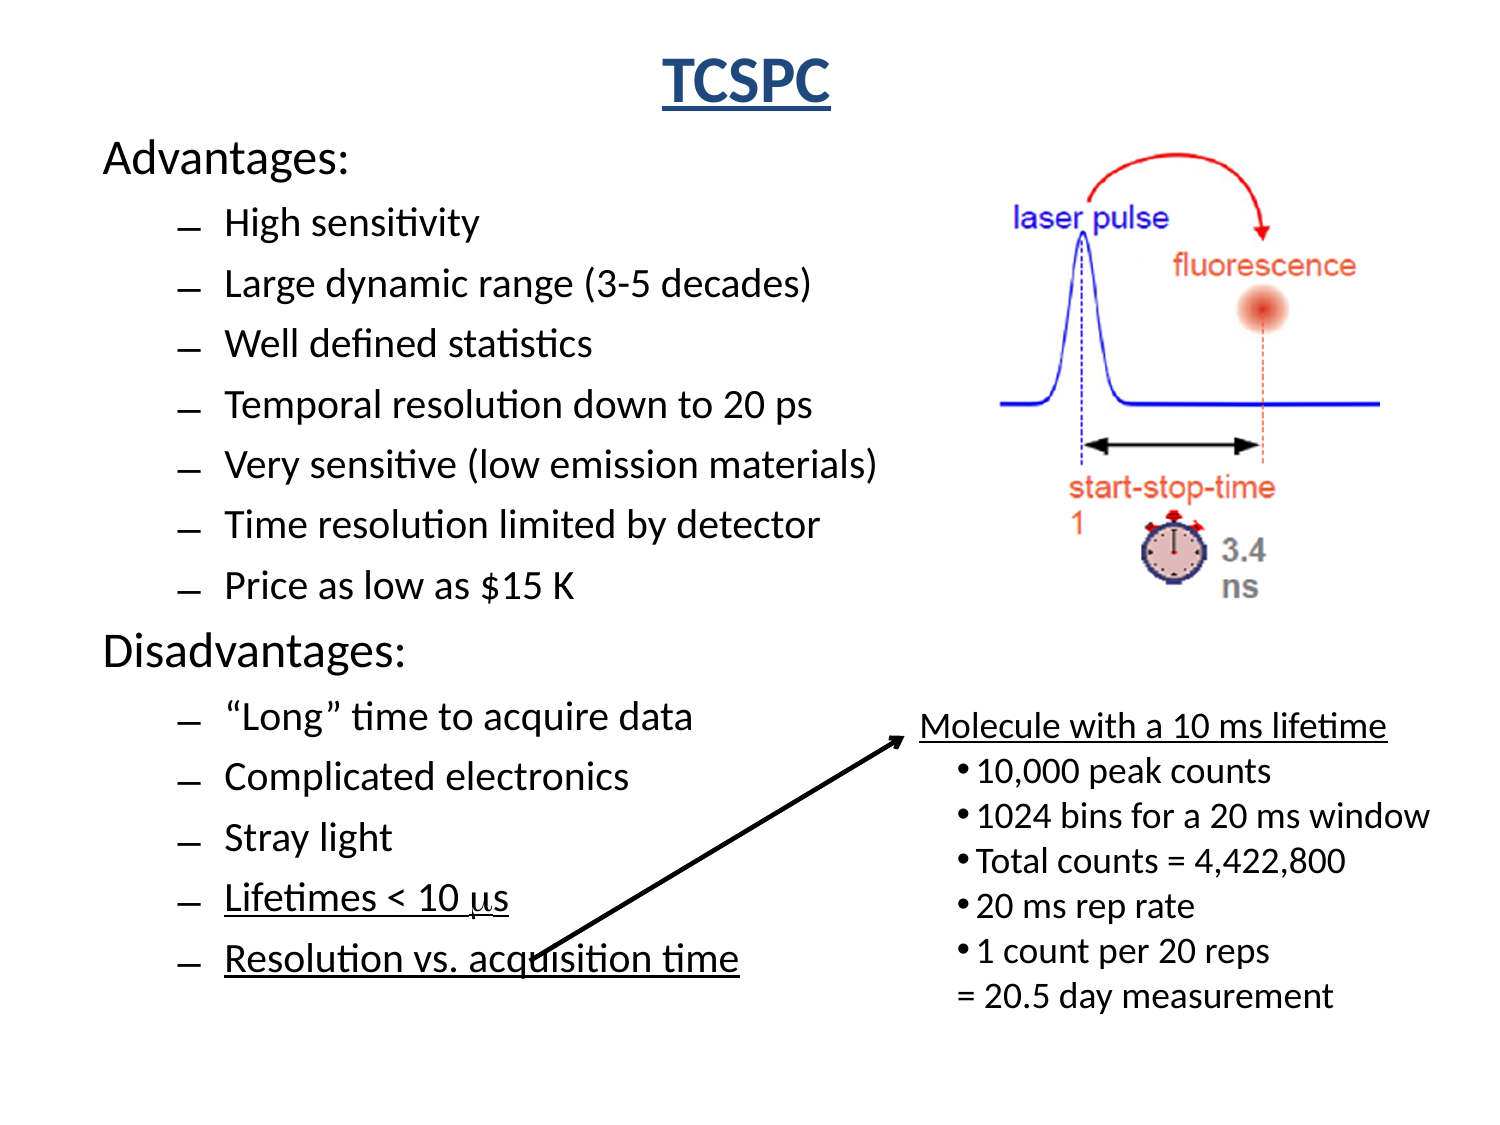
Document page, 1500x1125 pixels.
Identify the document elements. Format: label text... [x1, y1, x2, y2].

list Advantages: High sensitivity Large dynamic range (3-5 decades) Well defined statistics Temporal resolution down to 20 ps Very sensitive (low emission materials) Time resolution limited by detector Price as low as $15 K Disadvantages: “Long” time to acquire data Complicated electronics Stray light Lifetimes < 10 ms Resolution vs. acquisition time [87, 151, 928, 1092]
picture [989, 140, 1380, 622]
text_box TCSPC [71, 0, 1422, 151]
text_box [529, 735, 905, 962]
text_box Molecule with a 10 ms lifetime 10,000 peak counts 1024 bins for a 20 ms window Total counts = 4,422,800 20 ms rep rate 1 count per 20 reps = 20.5 day measurement [904, 693, 1477, 1024]
